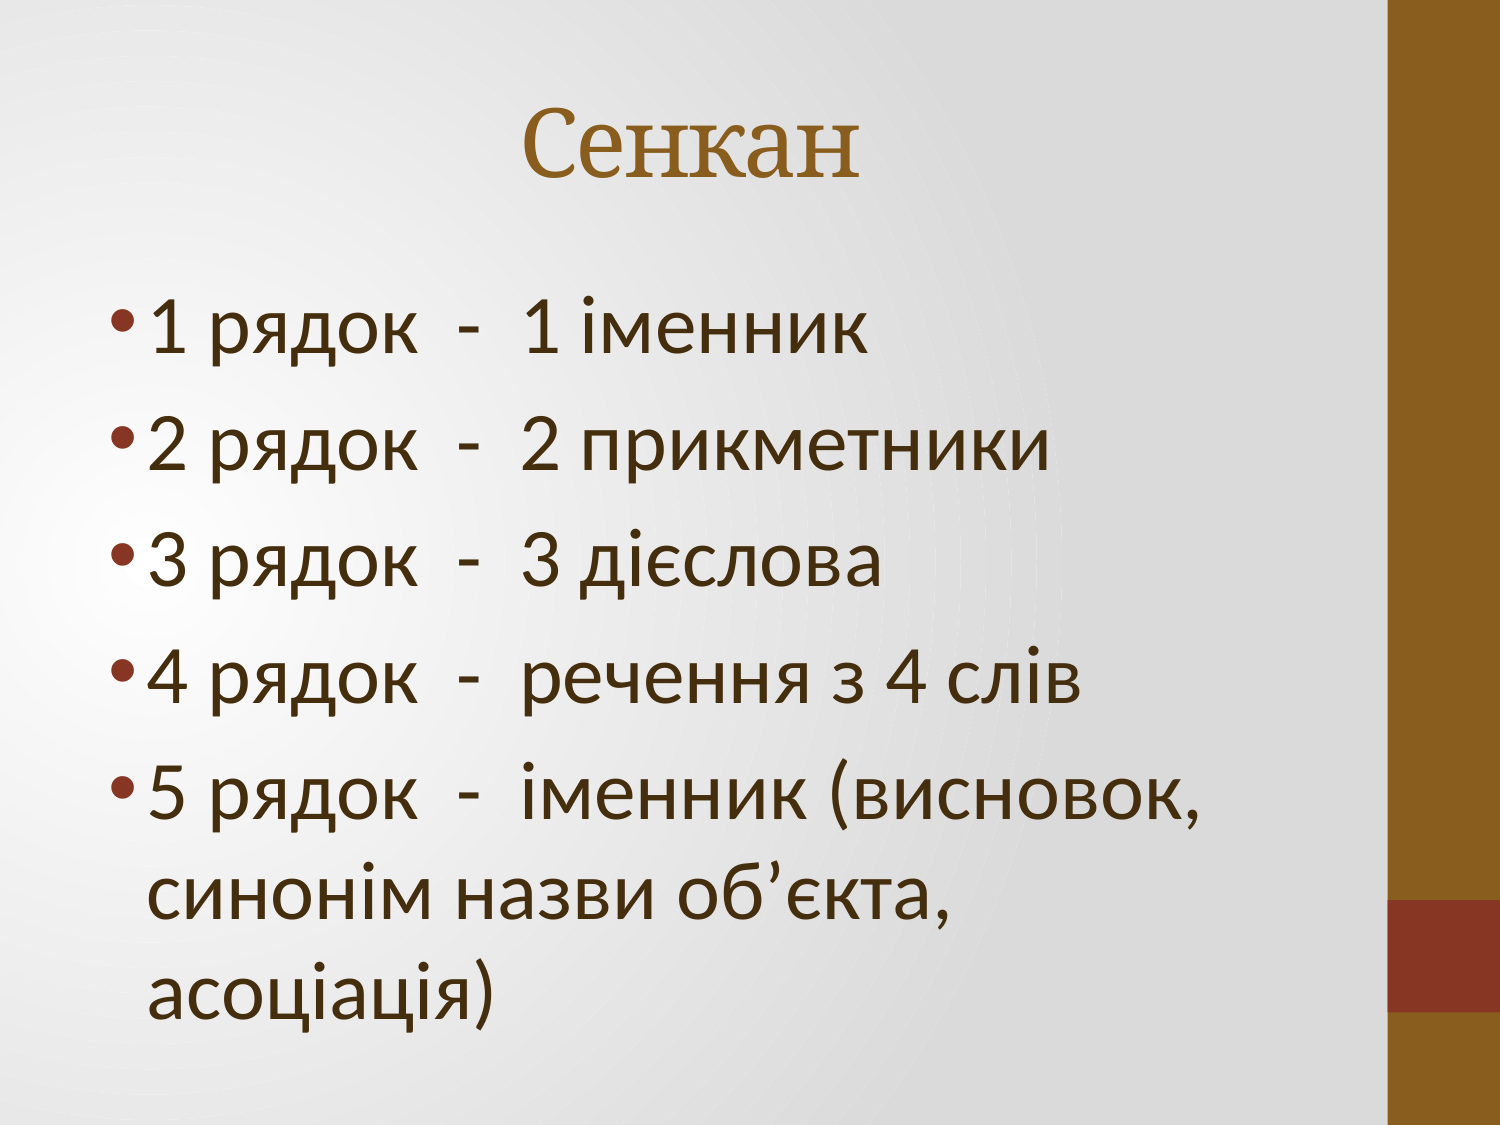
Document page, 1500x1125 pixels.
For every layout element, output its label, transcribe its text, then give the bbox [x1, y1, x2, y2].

title Сенкан [75, 45, 1325, 233]
list 1 рядок - 1 іменник 2 рядок - 2 прикметники 3 рядок - 3 дієслова 4 рядок - речення з 4 слів 5 рядок - іменник (висновок, синонім назви об’єкта, асоціація) [75, 262, 1325, 1050]
